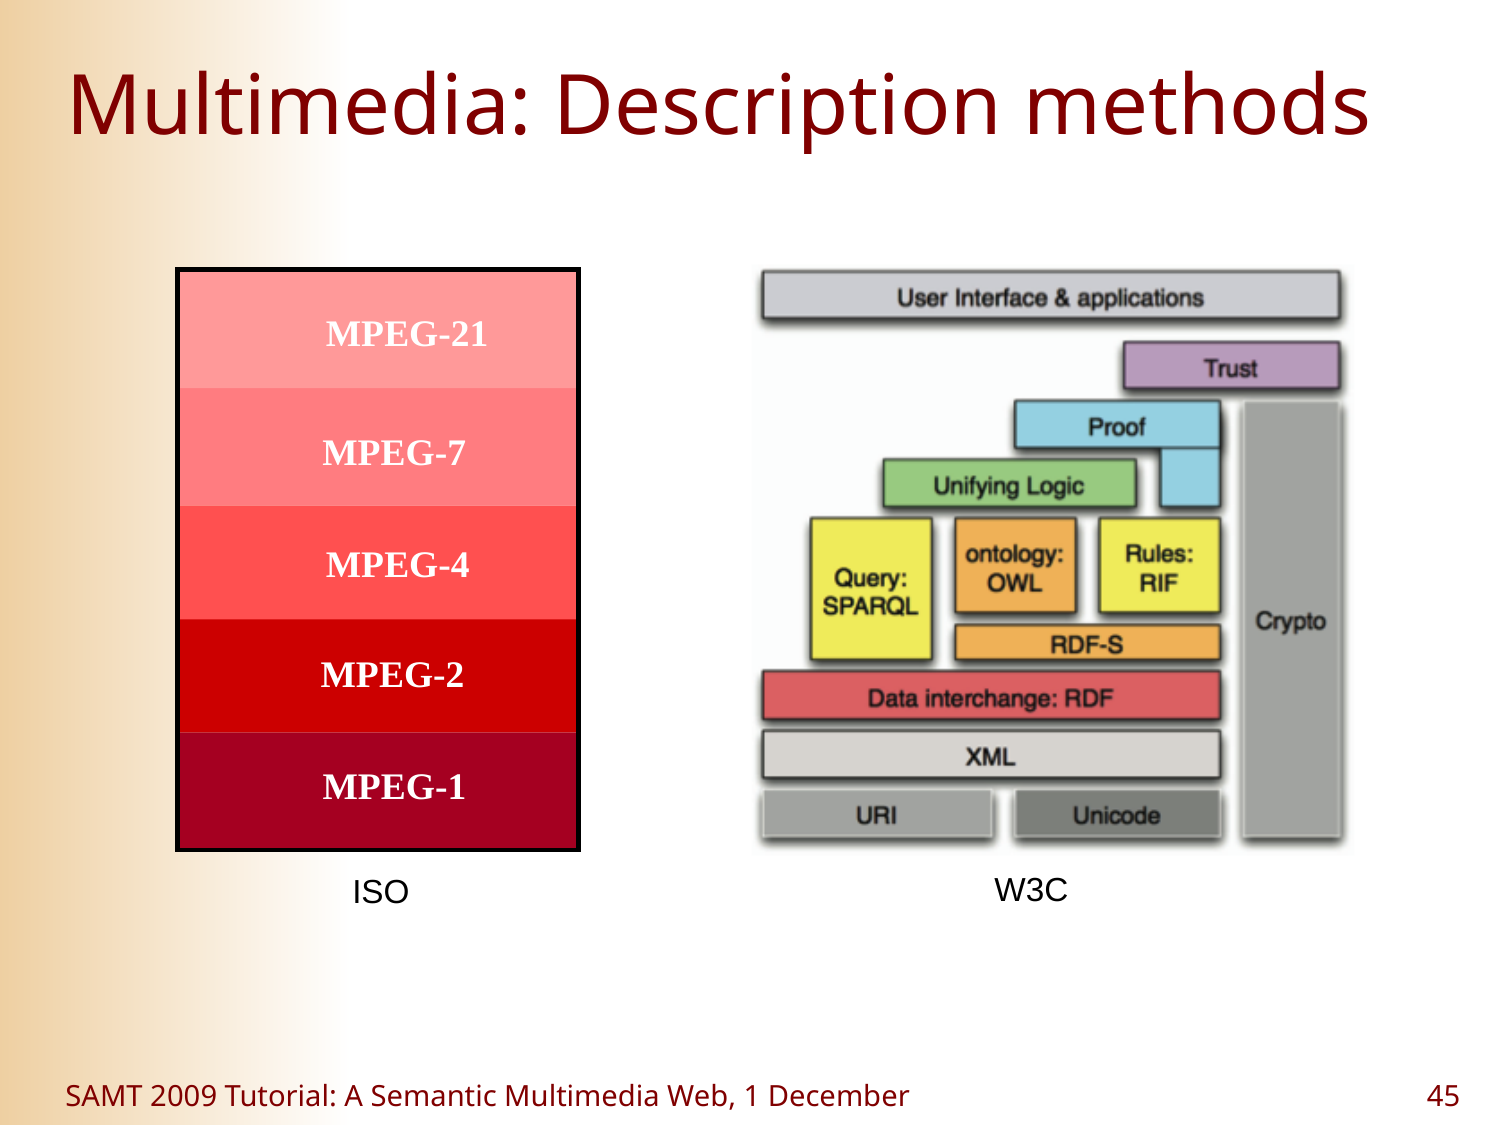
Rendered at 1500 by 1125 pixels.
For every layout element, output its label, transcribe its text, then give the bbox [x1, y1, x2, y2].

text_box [177, 269, 579, 918]
slide_number 45 [1147, 1069, 1461, 1125]
footer SAMT 2009 Tutorial: A Semantic Multimedia Web, 1 December [65, 1069, 976, 1125]
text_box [737, 258, 1367, 916]
title Multimedia: Description methods [65, 22, 1462, 211]
